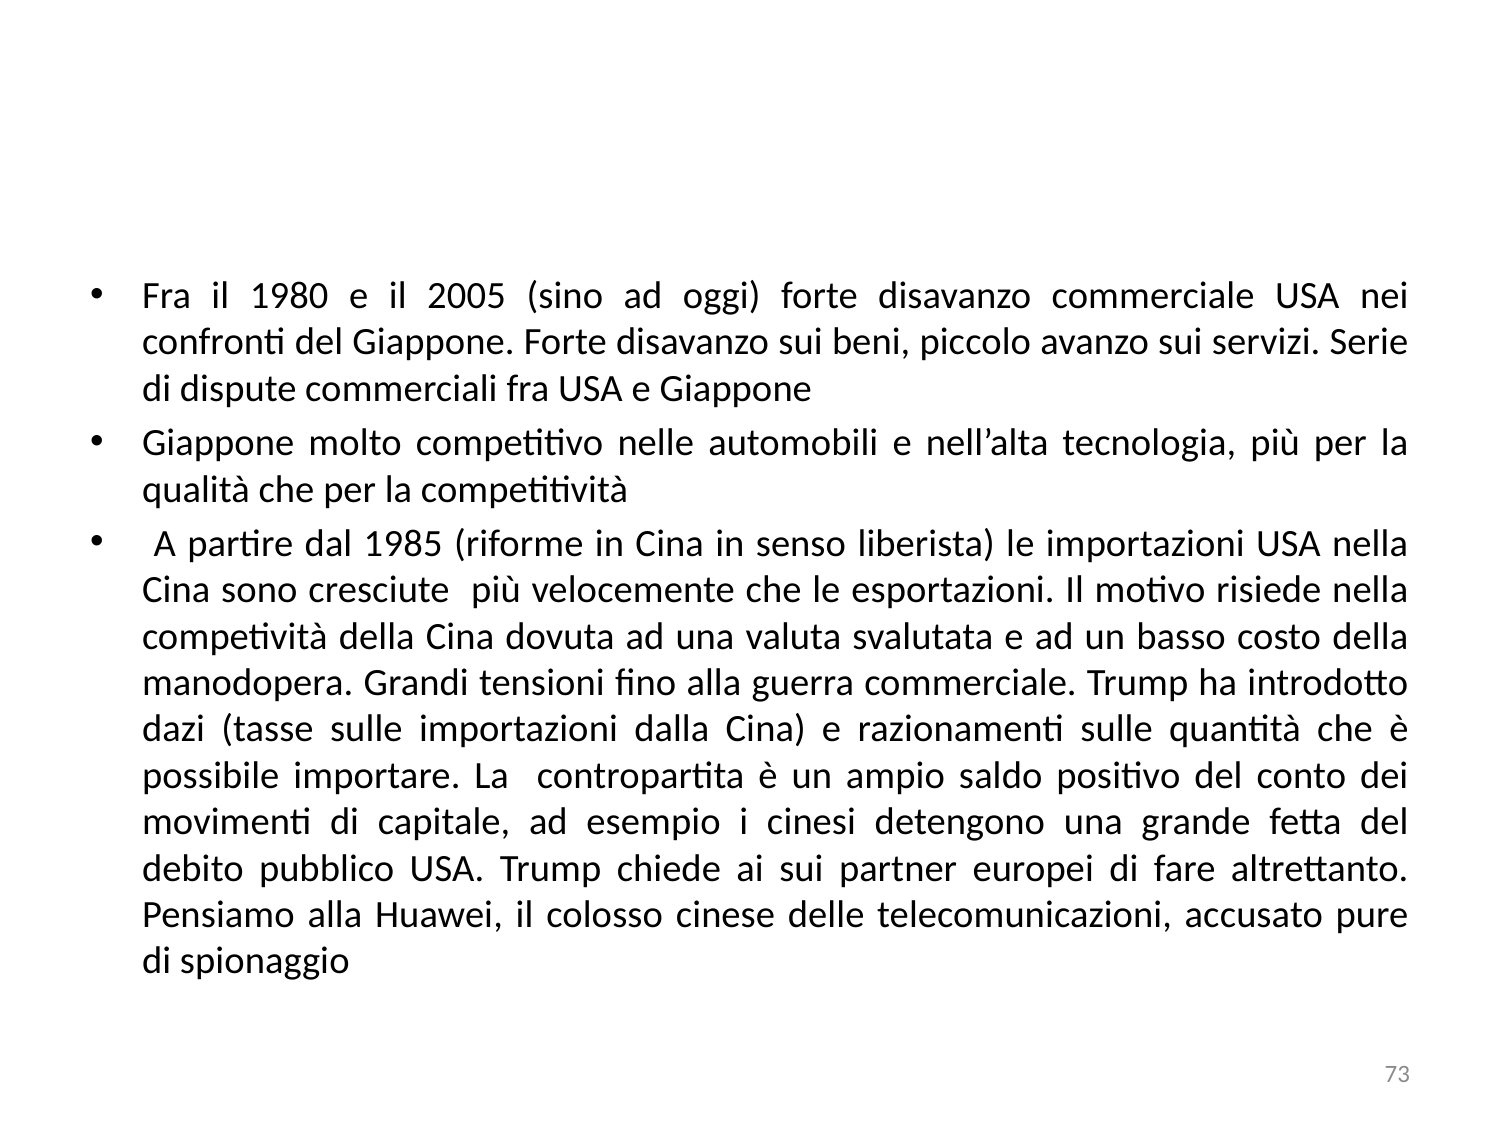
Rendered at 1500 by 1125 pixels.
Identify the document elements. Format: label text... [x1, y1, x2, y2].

slide_number 73 [1074, 1042, 1425, 1103]
list Fra il 1980 e il 2005 (sino ad oggi) forte disavanzo commerciale USA nei confronti del Giappone. Forte disavanzo sui beni, piccolo avanzo sui servizi. Serie di dispute commerciali fra USA e Giappone Giappone molto competitivo nelle automobili e nell’alta tecnologia, più per la qualità che per la competitività A partire dal 1985 (riforme in Cina in senso liberista) le importazioni USA nella Cina sono cresciute più velocemente che le esportazioni. Il motivo risiede nella competività della Cina dovuta ad una valuta svalutata e ad un basso costo della manodopera. Grandi tensioni fino alla guerra commerciale. Trump ha introdotto dazi (tasse sulle importazioni dalla Cina) e razionamenti sulle quantità che è possibile importare. La contropartita è un ampio saldo positivo del conto dei movimenti di capitale, ad esempio i cinesi detengono una grande fetta del debito pubblico USA. Trump chiede ai sui partner europei di fare altrettanto. Pensiamo alla Huawei, il colosso cinese delle telecomunicazioni, accusato pure di spionaggio [75, 262, 1425, 1005]
